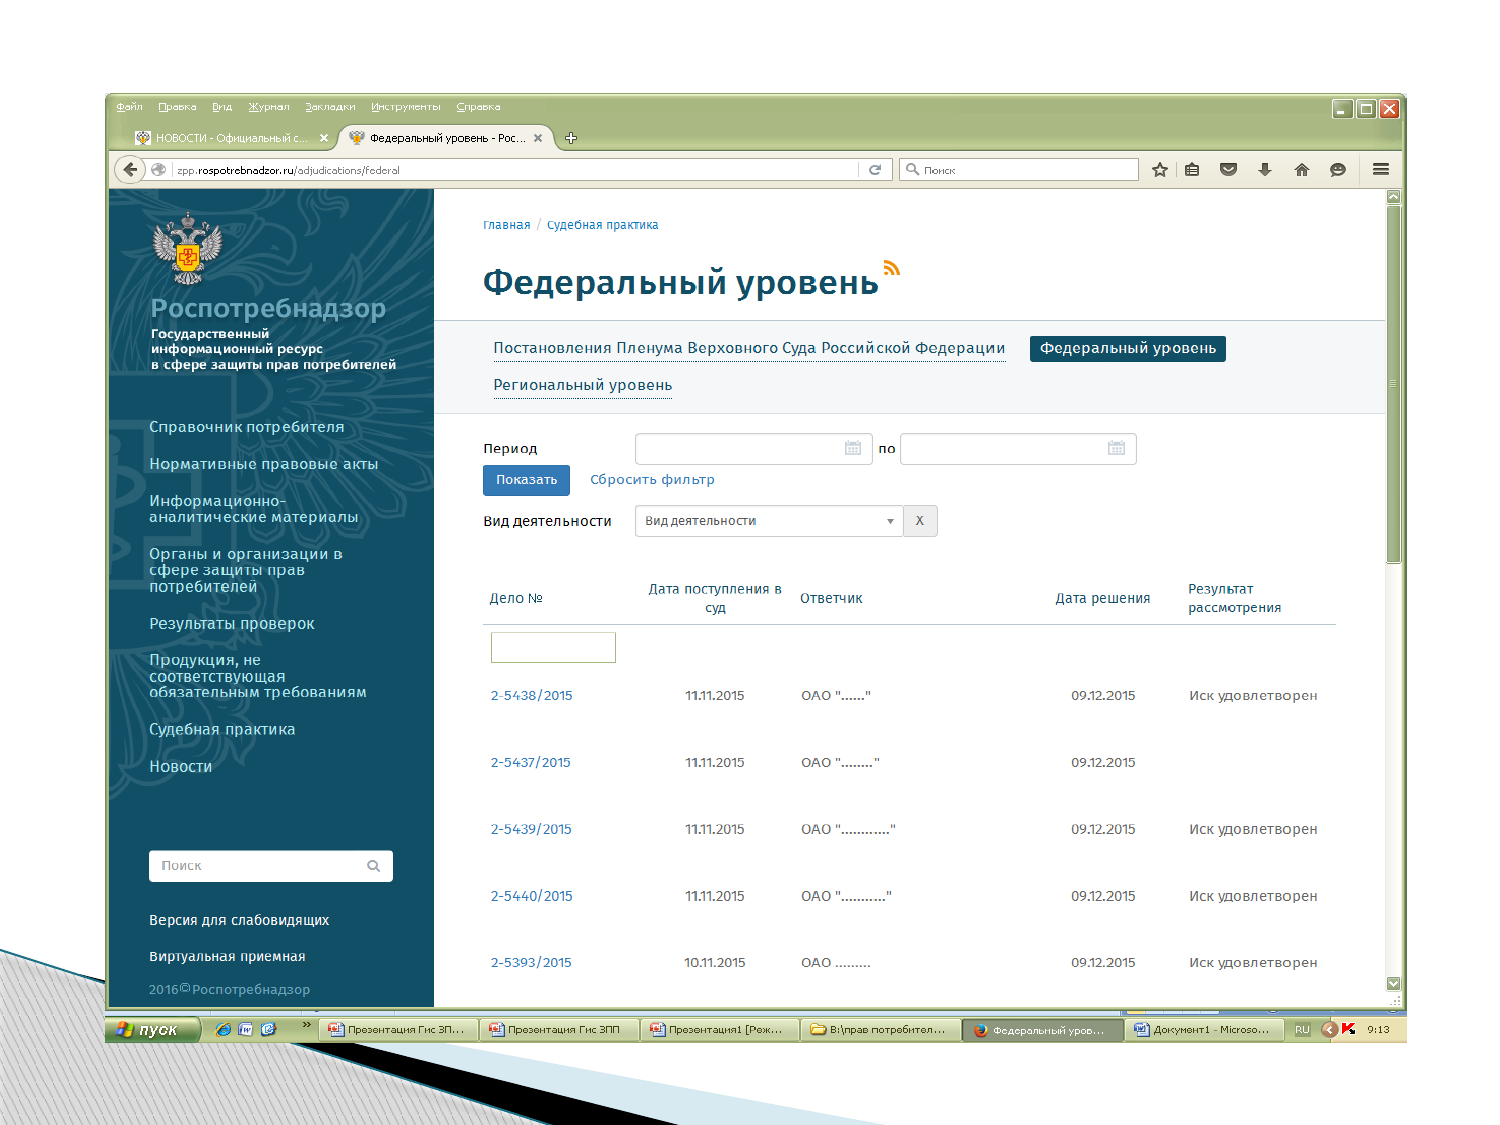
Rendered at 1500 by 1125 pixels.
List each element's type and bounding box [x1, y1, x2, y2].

list [105, 93, 1407, 1044]
